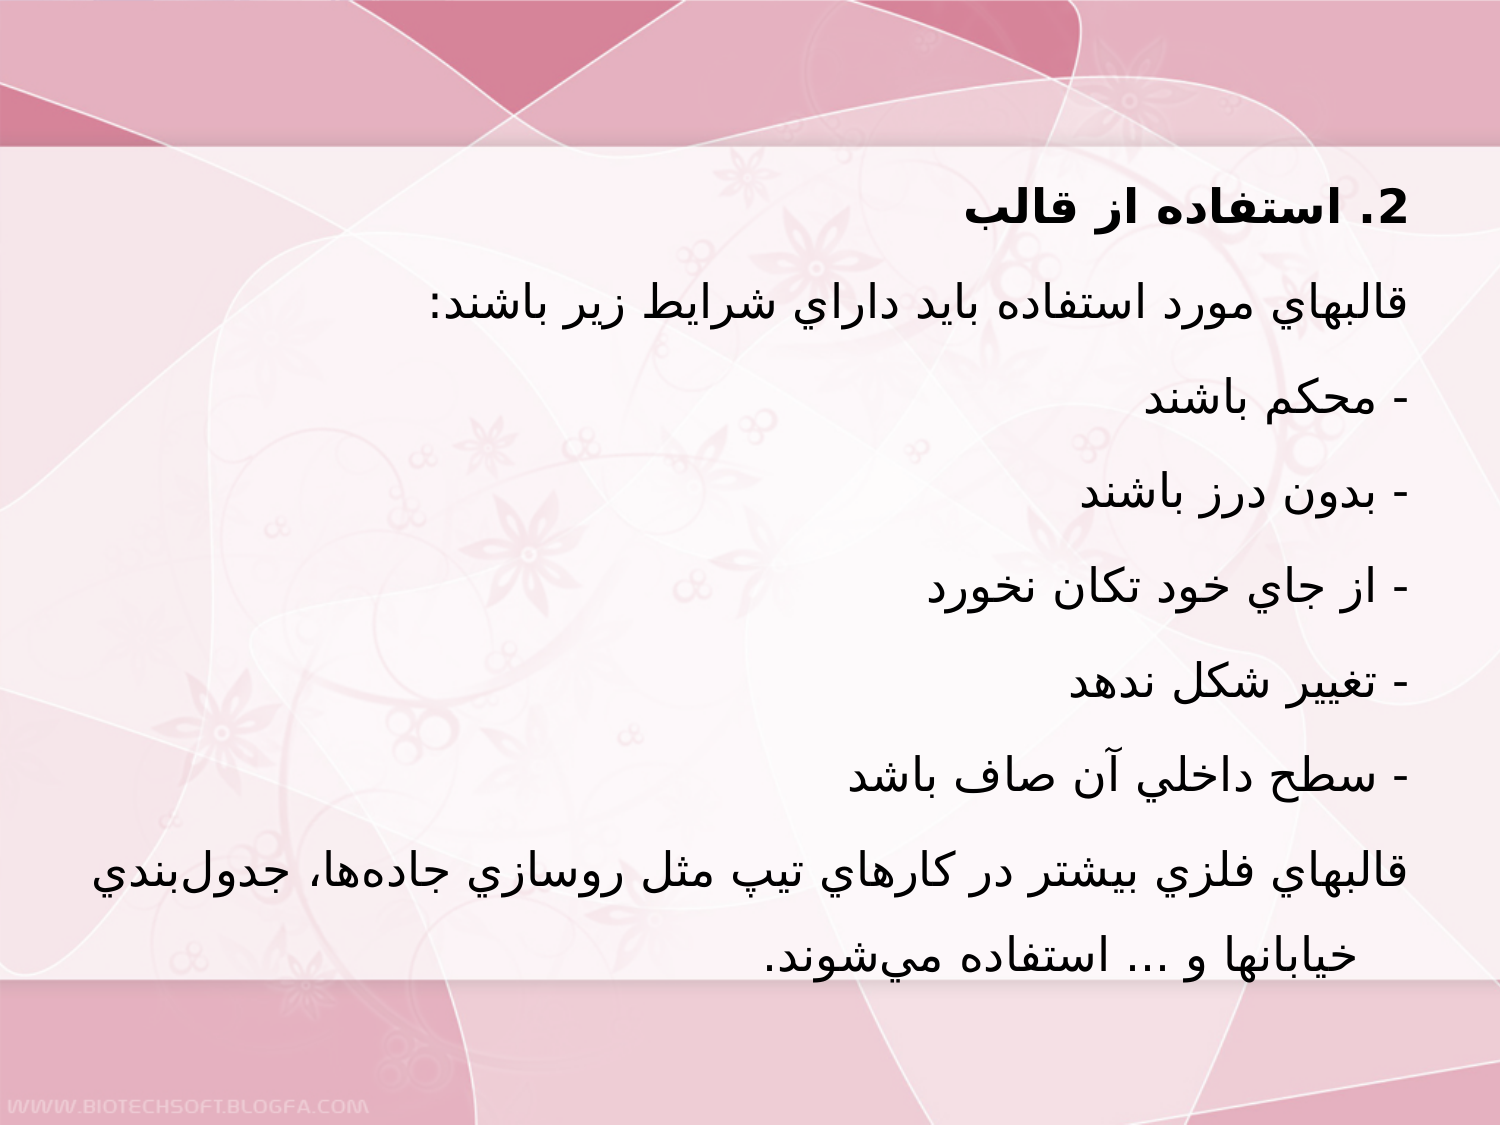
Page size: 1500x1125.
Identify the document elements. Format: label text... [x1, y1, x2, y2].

list 2. استفاده از قالب قالبهاي مورد استفاده بايد داراي شرايط زير باشند: - محكم باشند - بدون درز باشند - از جاي خود تكان نخورد - تغيير شكل ندهد - سطح داخلي آن صاف باشد قالبهاي فلزي بيشتر در كارهاي تيپ مثل روسازي جاده‌ها، جدول‌بندي خيابانها و ... استفاده مي‌شوند. [75, 140, 1425, 997]
